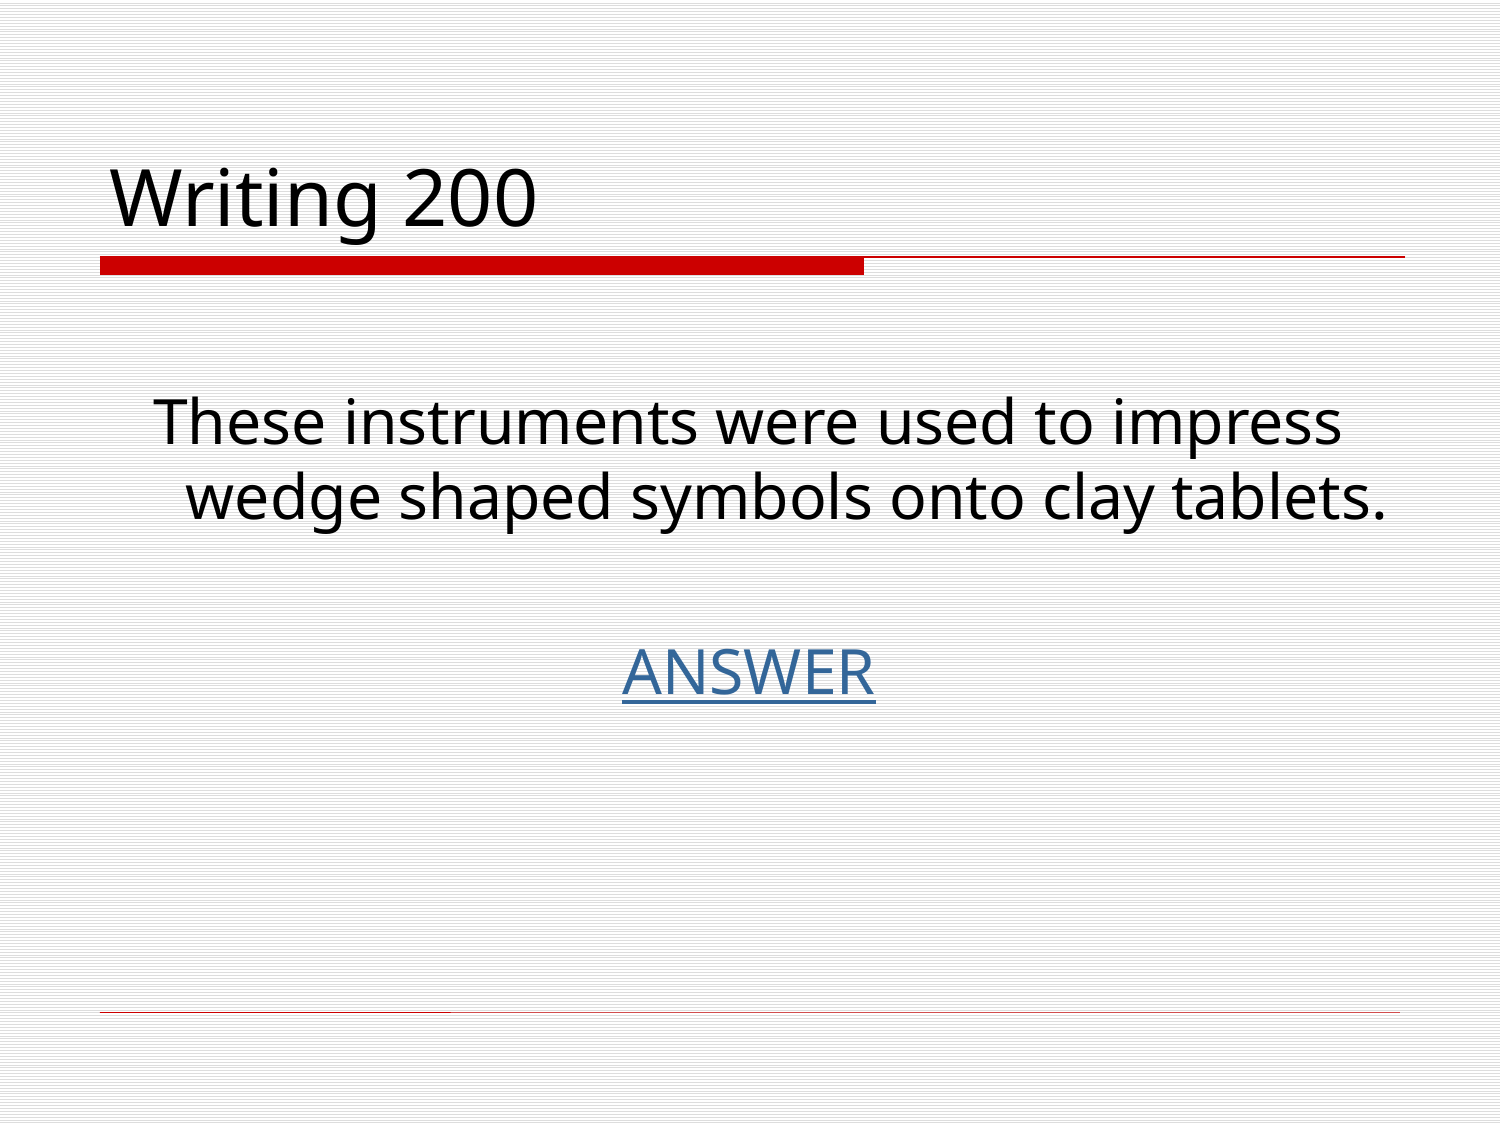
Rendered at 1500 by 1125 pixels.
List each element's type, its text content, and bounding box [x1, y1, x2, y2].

list These instruments were used to impress wedge shaped symbols onto clay tablets. ANSWER [92, 287, 1406, 988]
title Writing 200 [93, 49, 1407, 250]
